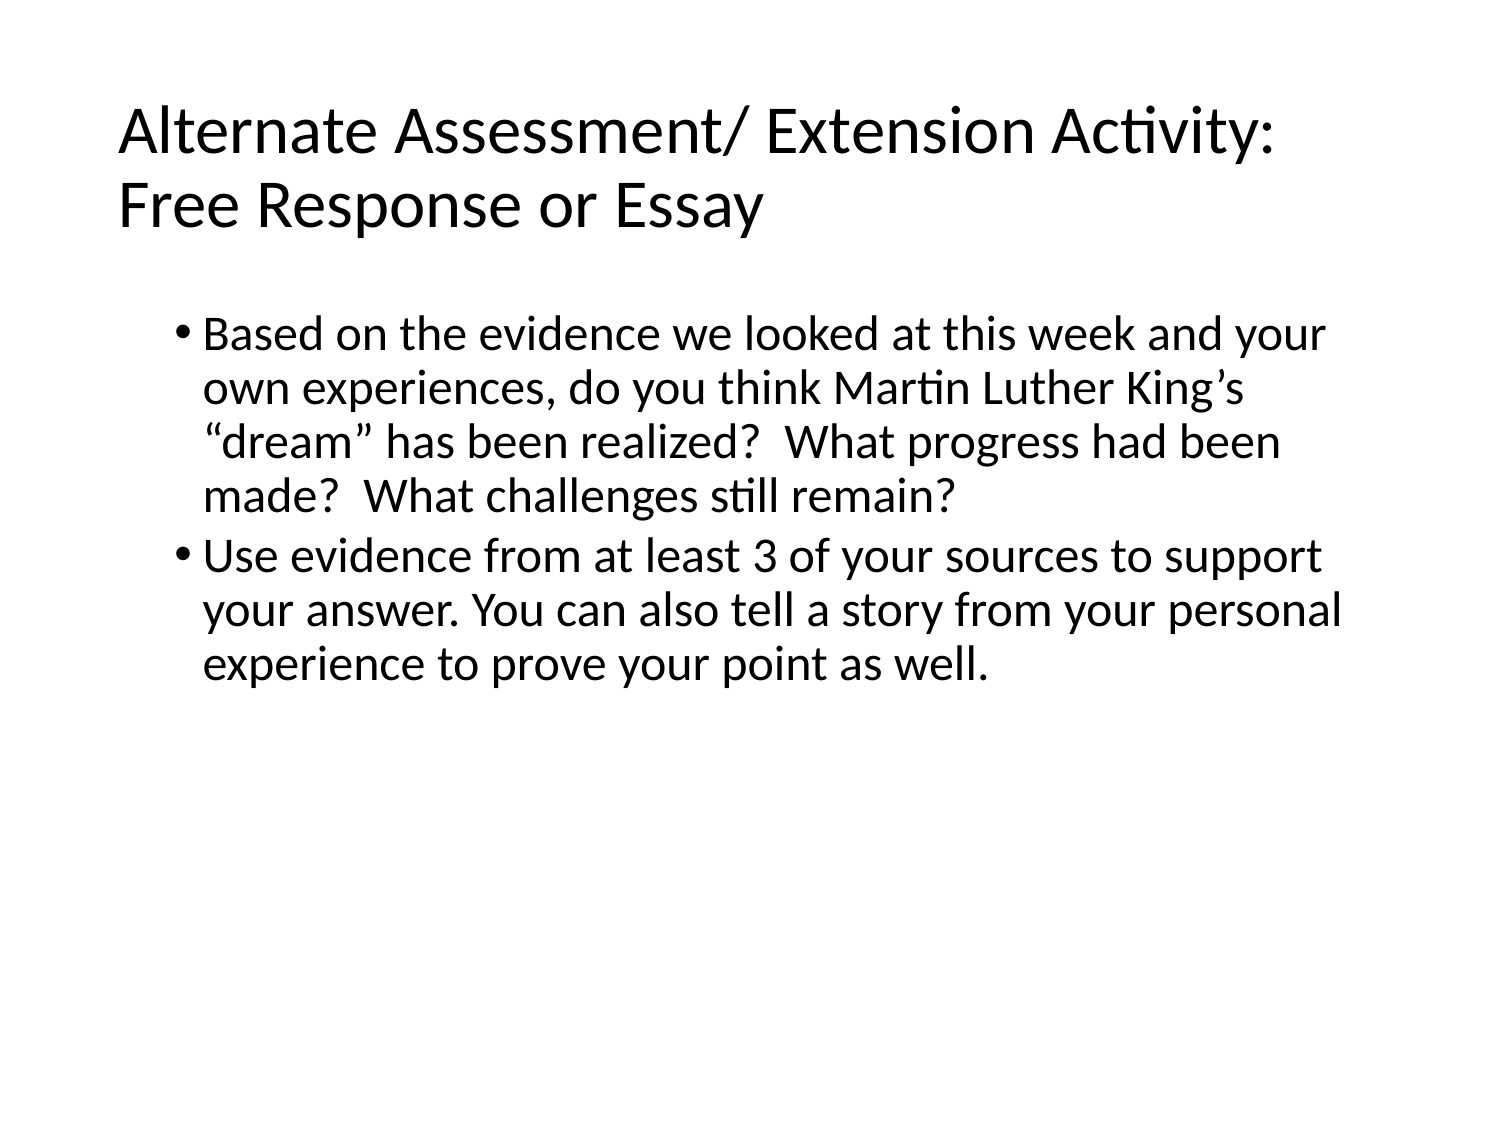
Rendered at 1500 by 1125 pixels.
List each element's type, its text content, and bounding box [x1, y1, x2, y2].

list Based on the evidence we looked at this week and your own experiences, do you think Martin Luther King’s “dream” has been realized? What progress had been made? What challenges still remain? Use evidence from at least 3 of your sources to support your answer. You can also tell a story from your personal experience to prove your point as well. [103, 299, 1397, 1014]
title Alternate Assessment/ Extension Activity: Free Response or Essay [103, 59, 1397, 278]
